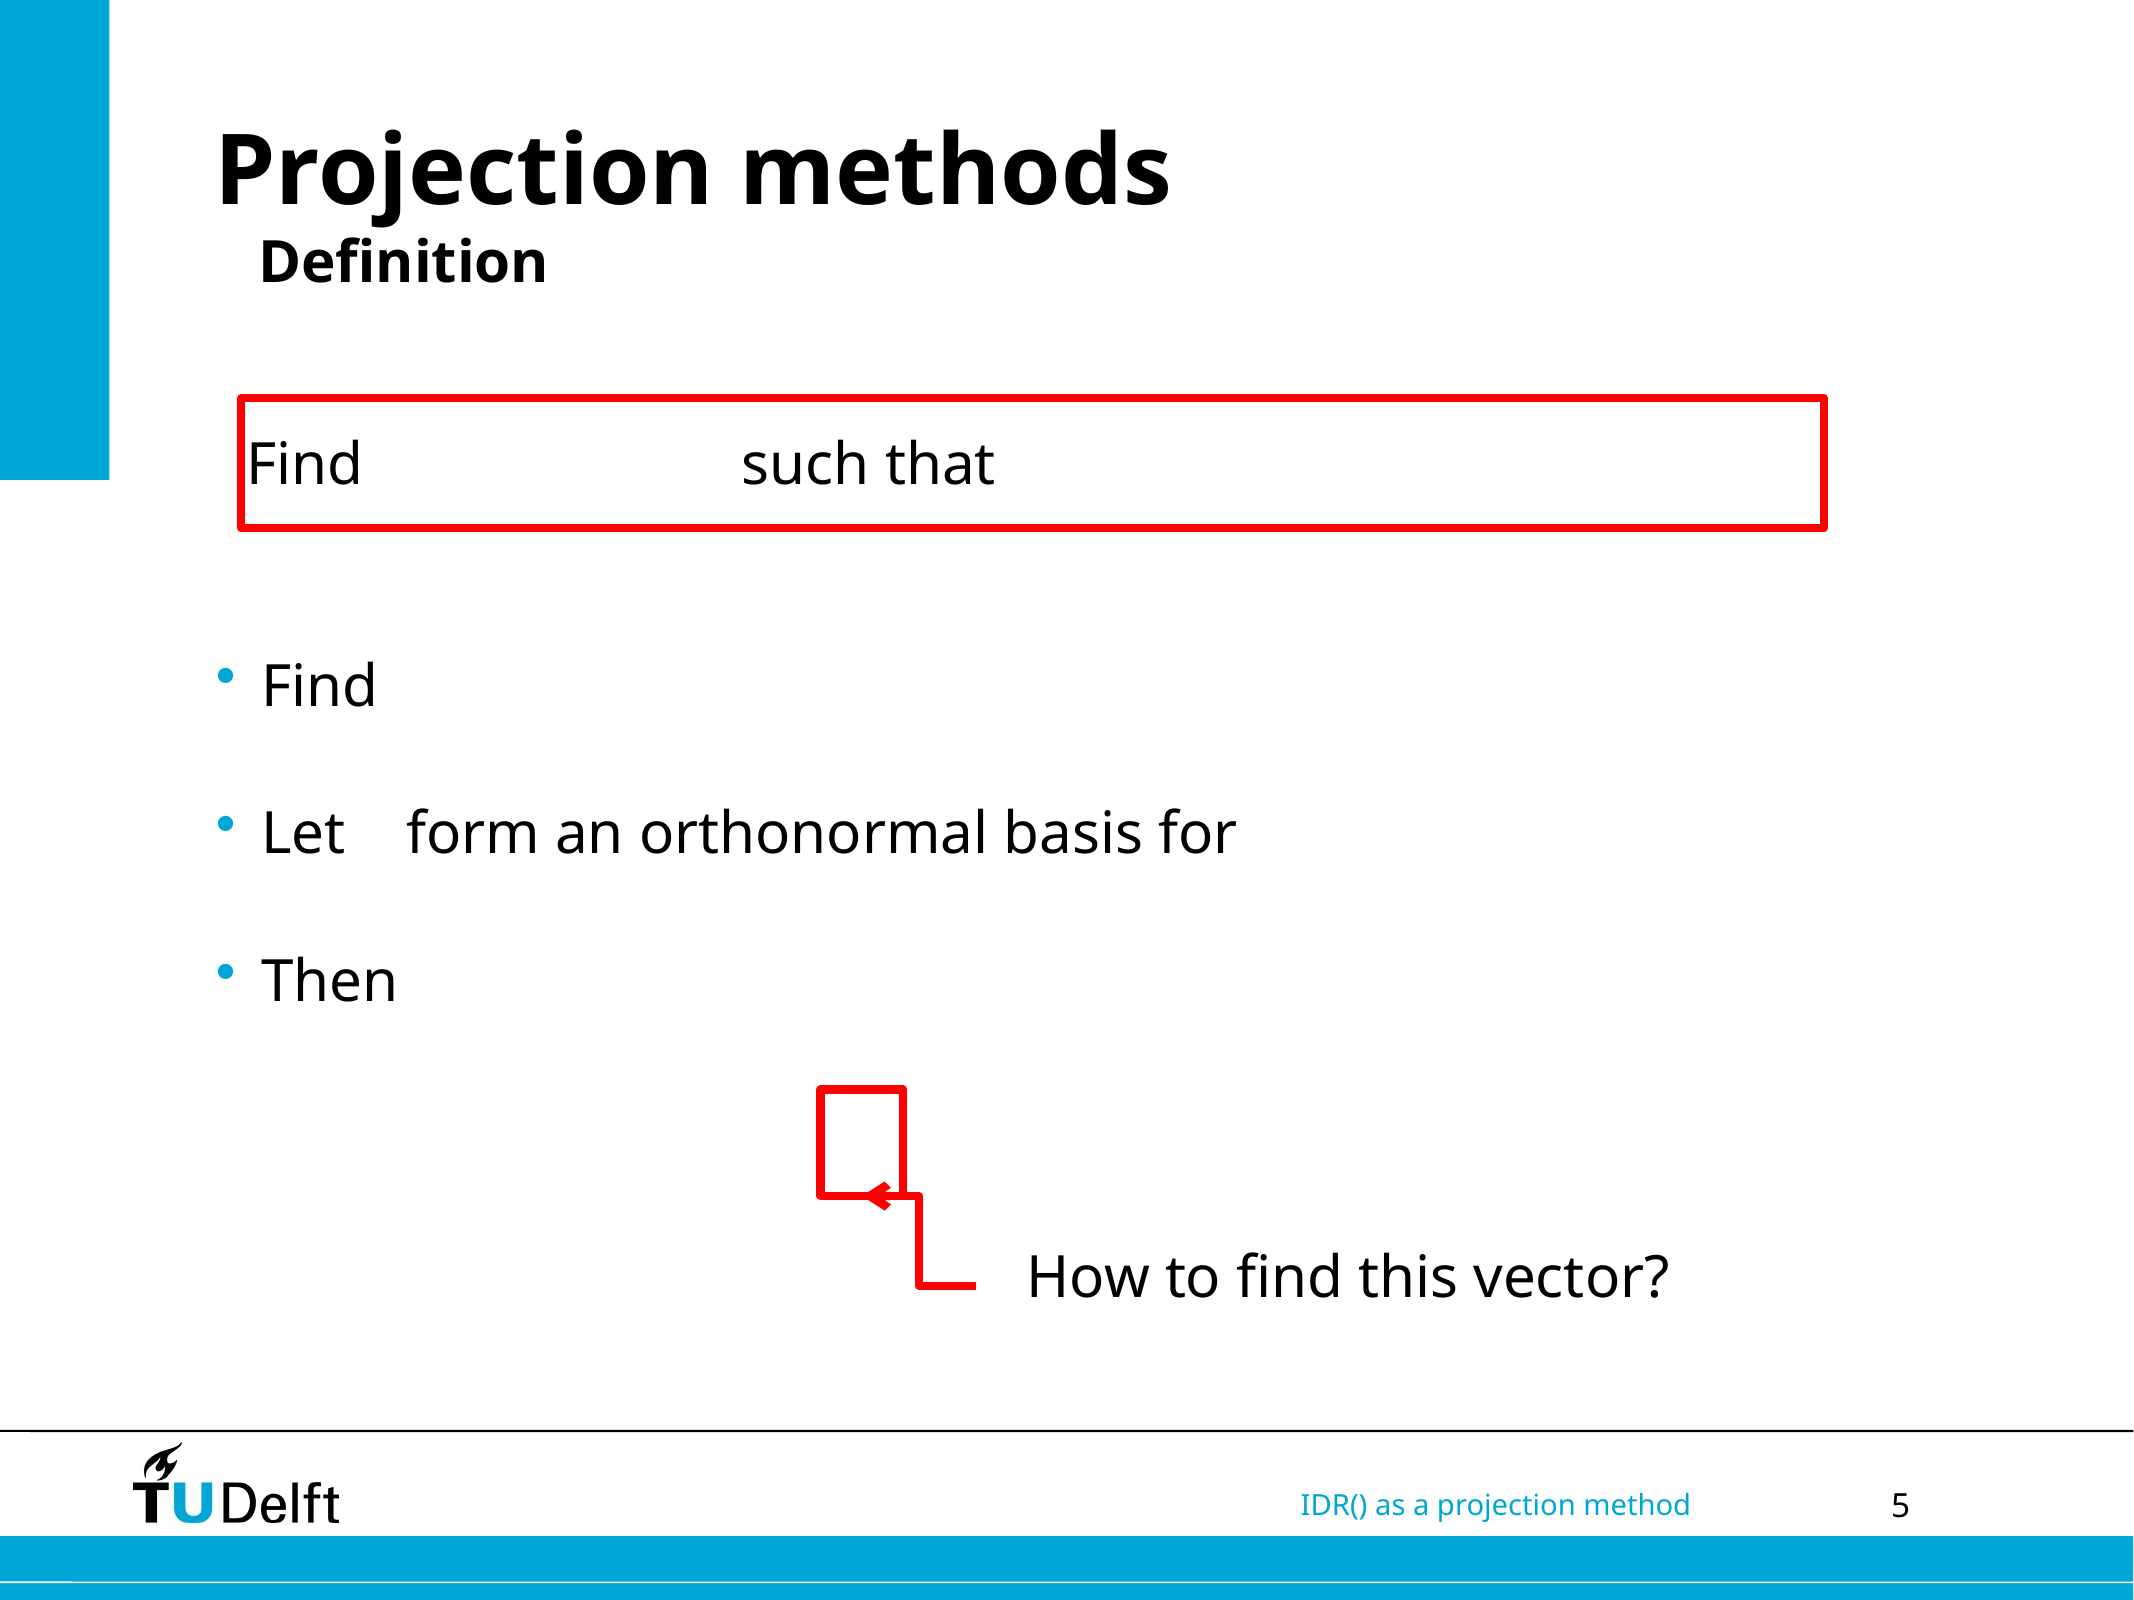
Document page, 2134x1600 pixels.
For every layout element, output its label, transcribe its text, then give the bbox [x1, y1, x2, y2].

picture [133, 1442, 339, 1523]
text_box [241, 398, 1825, 529]
title Projection methods Definition [214, 106, 1885, 269]
text_box [820, 1089, 904, 1196]
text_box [861, 1195, 977, 1286]
